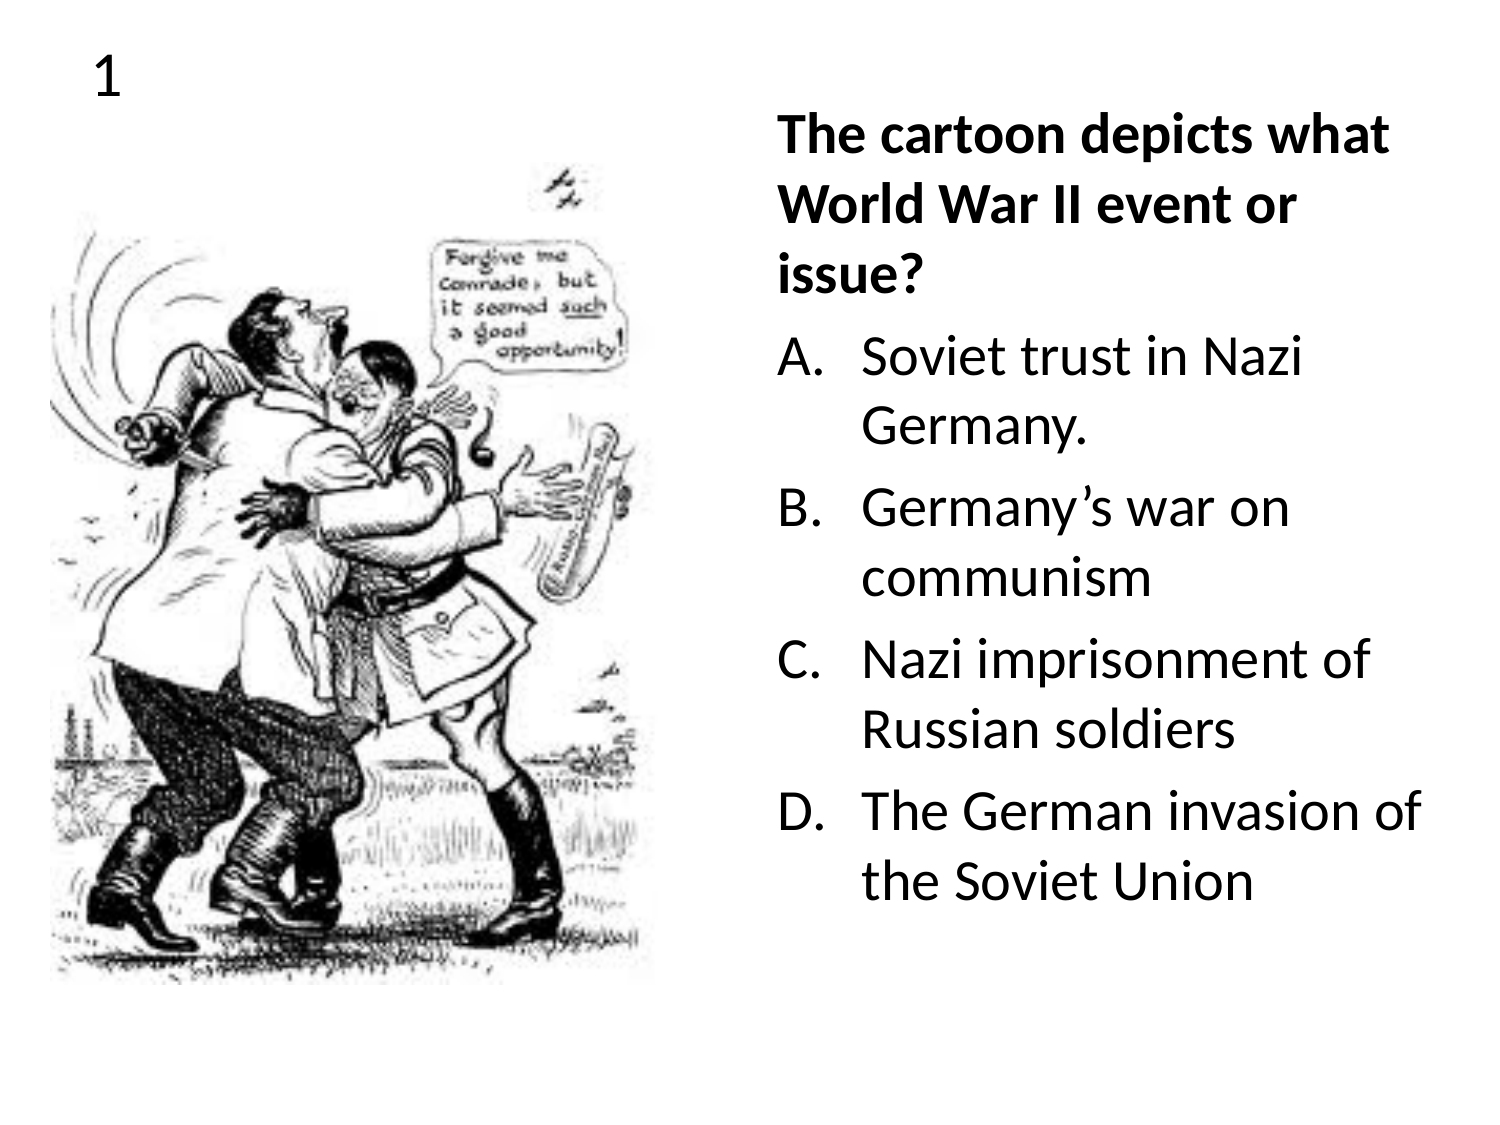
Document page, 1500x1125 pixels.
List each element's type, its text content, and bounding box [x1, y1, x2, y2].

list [49, 162, 658, 985]
title 1 [50, 24, 163, 118]
list The cartoon depicts what World War II event or issue? Soviet trust in Nazi Germany. Germany’s war on communism Nazi imprisonment of Russian soldiers The German invasion of the Soviet Union [762, 87, 1463, 1063]
